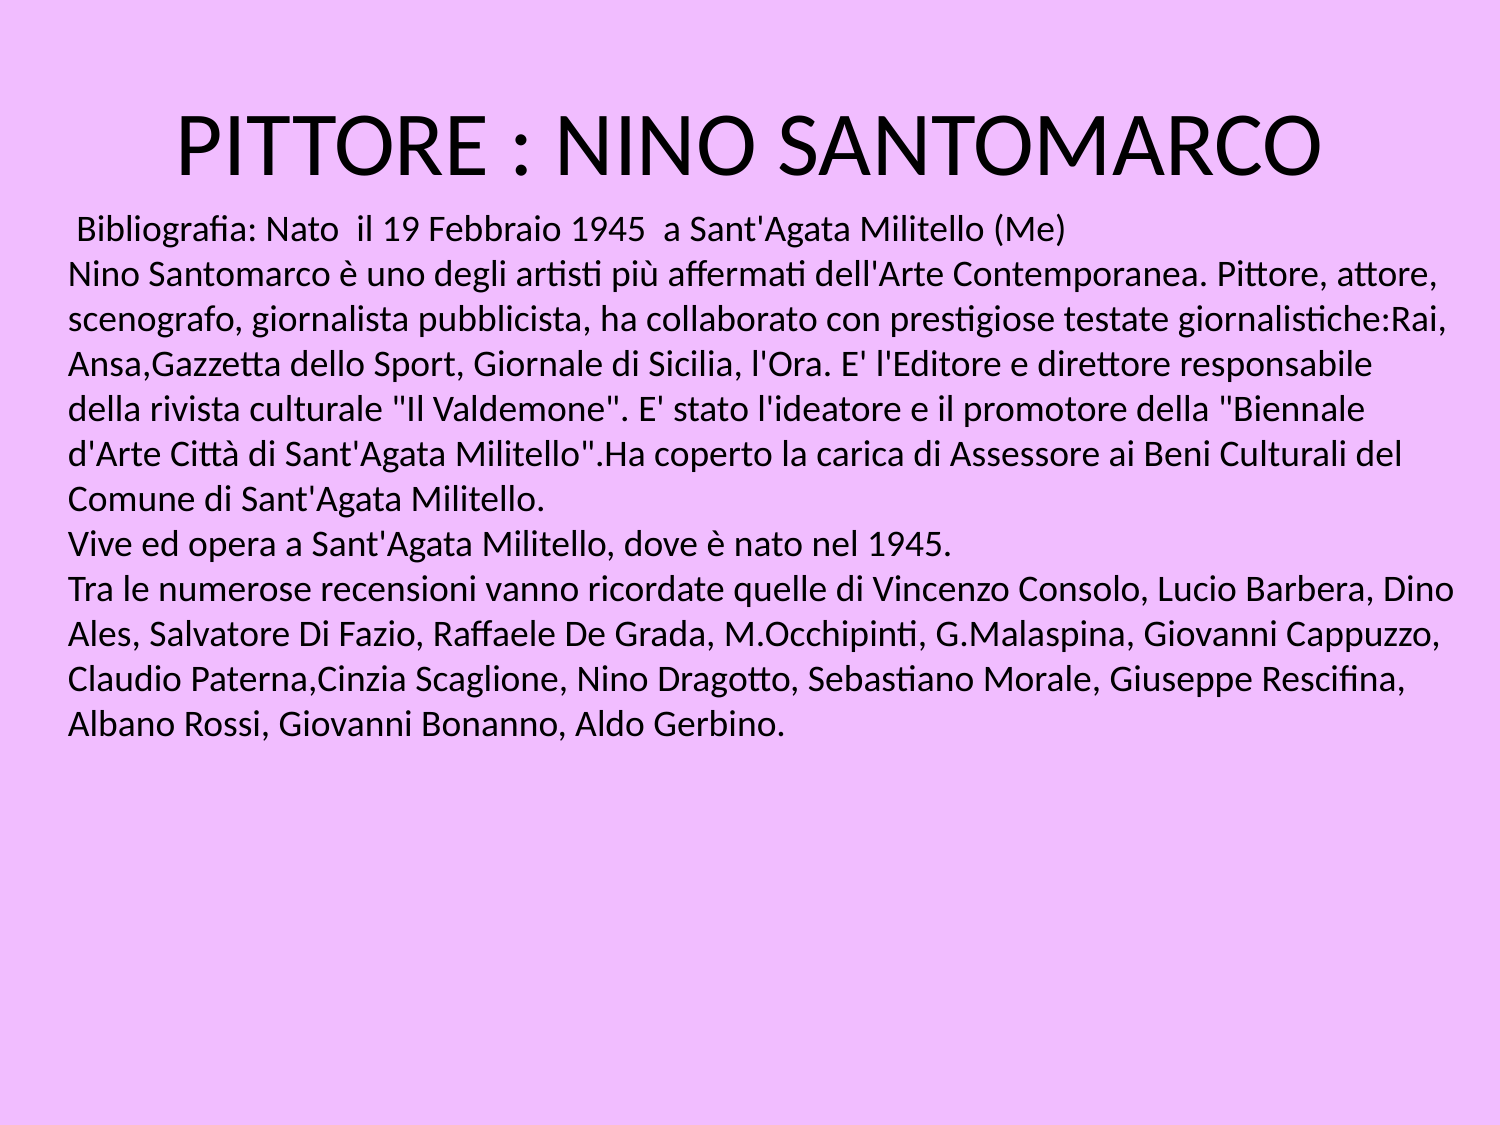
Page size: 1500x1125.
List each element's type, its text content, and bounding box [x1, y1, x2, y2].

title PITTORE : NINO SANTOMARCO [75, 45, 1425, 196]
text_box Bibliografia: Nato il 19 Febbraio 1945 a Sant'Agata Militello (Me) Nino Santomarco è uno degli artisti più affermati dell'Arte Contemporanea. Pittore, attore, scenografo, giornalista pubblicista, ha collaborato con prestigiose testate giornalistiche:Rai, Ansa,Gazzetta dello Sport, Giornale di Sicilia, l'Ora. E' l'Editore e direttore responsabile della rivista culturale "Il Valdemone". E' stato l'ideatore e il promotore della "Biennale d'Arte Città di Sant'Agata Militello".Ha coperto la carica di Assessore ai Beni Culturali del Comune di Sant'Agata Militello. Vive ed opera a Sant'Agata Militello, dove è nato nel 1945. Tra le numerose recensioni vanno ricordate quelle di Vincenzo Consolo, Lucio Barbera, Dino Ales, Salvatore Di Fazio, Raffaele De Grada, M.Occhipinti, G.Malaspina, Giovanni Cappuzzo, Claudio Paterna,Cinzia Scaglione, Nino Dragotto, Sebastiano Morale, Giuseppe Rescifina, Albano Rossi, Giovanni Bonanno, Aldo Gerbino. [53, 196, 1471, 751]
